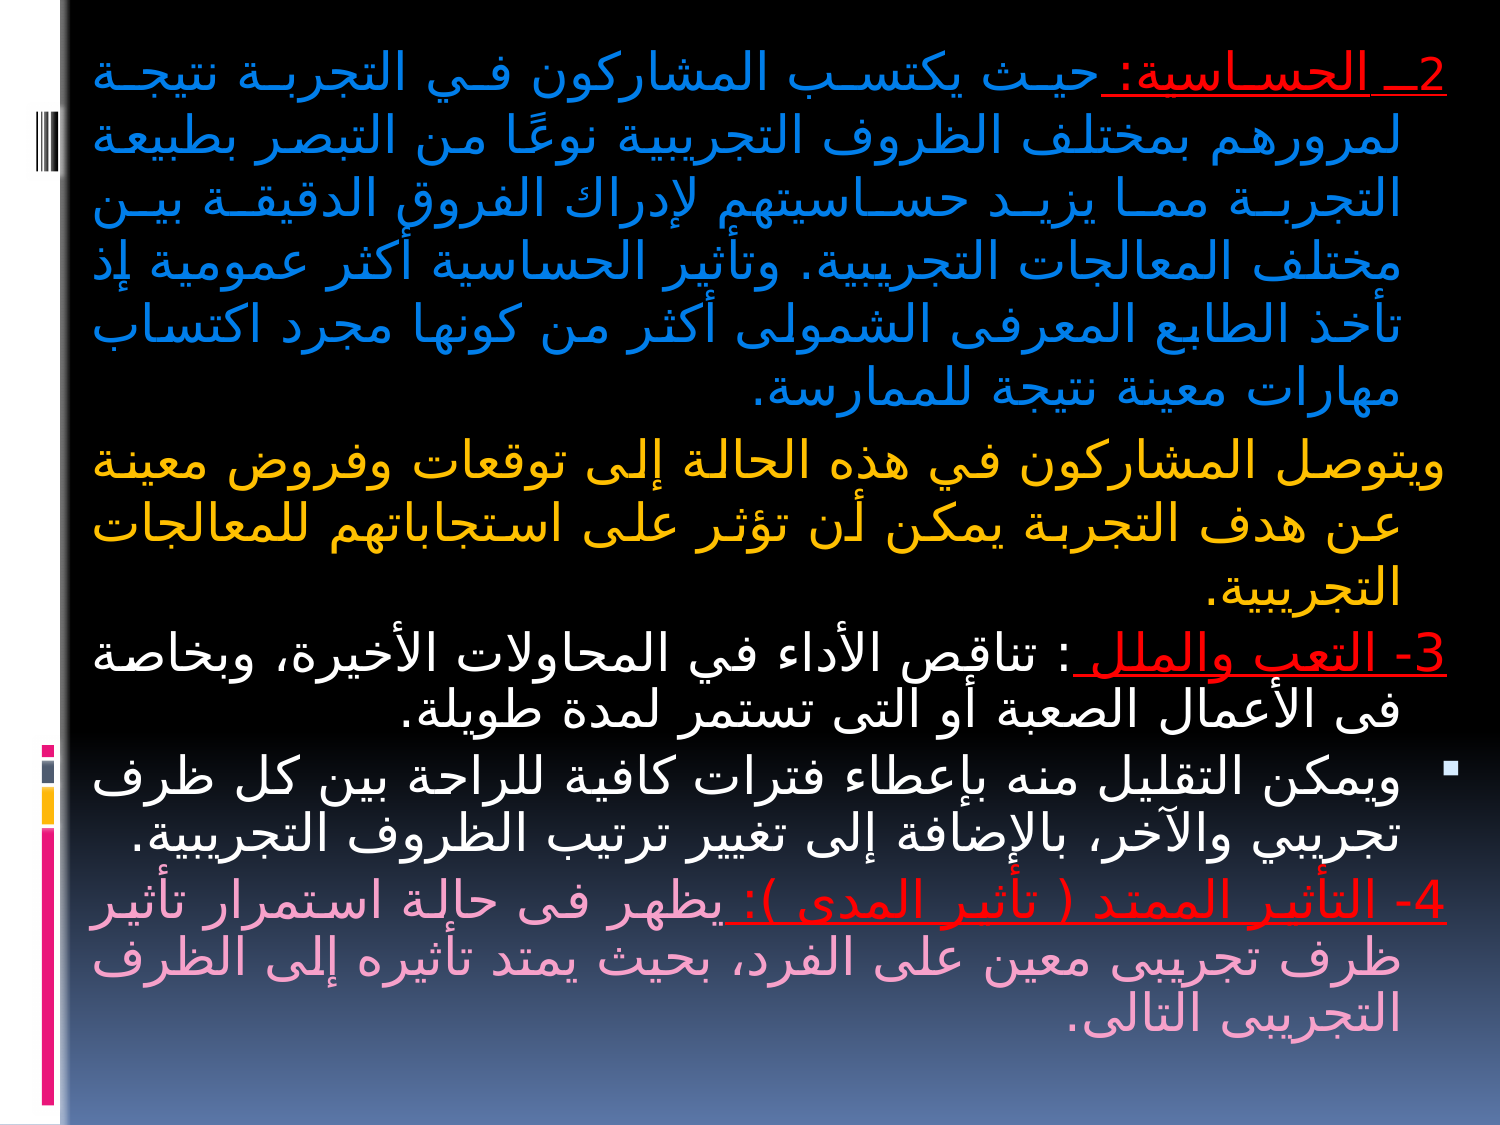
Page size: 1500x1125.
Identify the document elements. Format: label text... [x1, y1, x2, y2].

list 2ـ الحساسية: حيث يكتسب المشاركون في التجربة نتيجة لمرورهم بمختلف الظروف التجريبية نوعًا من التبصر بطبيعة التجربة مما يزيد حساسيتهم لإدراك الفروق الدقيقة بين مختلف المعالجات التجريبية. وتأثير الحساسية أكثر عمومية إذ تأخذ الطابع المعرفى الشمولى أكثر من كونها مجرد اكتساب مهارات معينة نتيجة للممارسة. ويتوصل المشاركون في هذه الحالة إلى توقعات وفروض معينة عن هدف التجربة يمكن أن تؤثر على استجاباتهم للمعالجات التجريبية. 3- التعب والملل : تناقص الأداء في المحاولات الأخيرة، وبخاصة فى الأعمال الصعبة أو التى تستمر لمدة طويلة. ويمكن التقليل منه بإعطاء فترات كافية للراحة بين كل ظرف تجريبي والآخر، بالإضافة إلى تغيير ترتيب الظروف التجريبية. 4- التأثير الممتد ( تأثير المدى ): يظهر فى حالة استمرار تأثير ظرف تجريبى معين على الفرد، بحيث يمتد تأثيره إلى الظرف التجريبى التالى. [76, 30, 1471, 1083]
